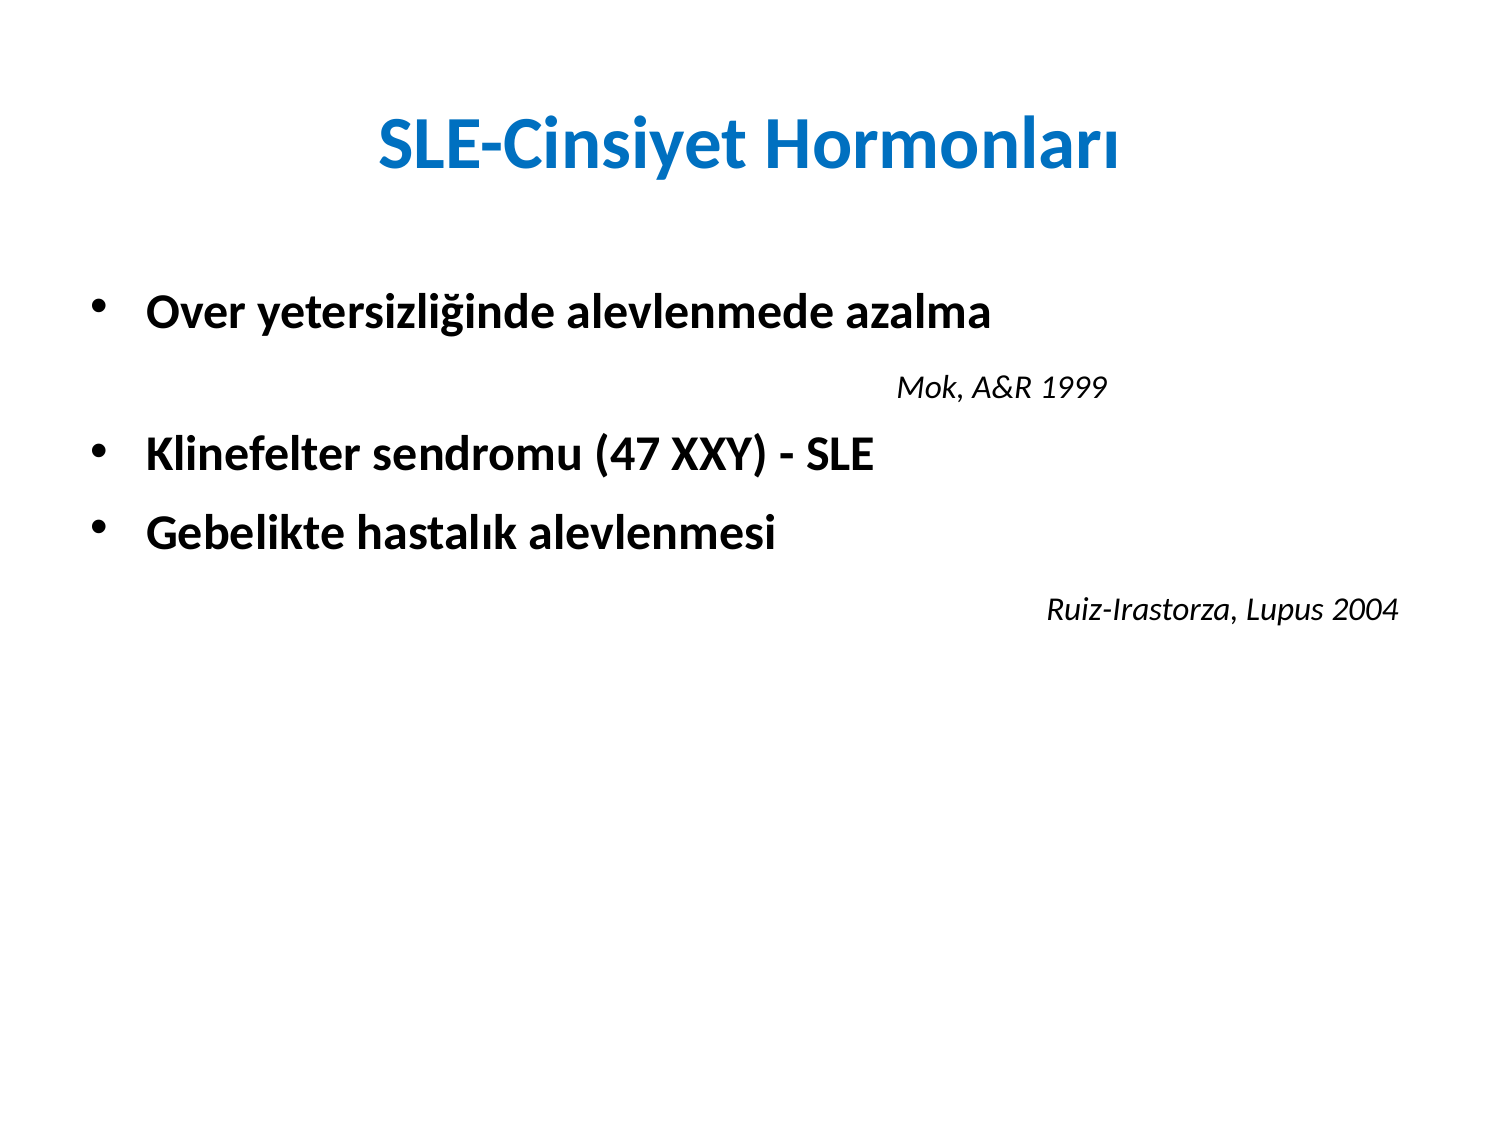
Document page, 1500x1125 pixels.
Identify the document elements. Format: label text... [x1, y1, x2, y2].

list Over yetersizliğinde alevlenmede azalma Mok, A&R 1999 Klinefelter sendromu (47 XXY) - SLE Gebelikte hastalık alevlenmesi Ruiz-Irastorza, Lupus 2004 [75, 262, 1425, 1005]
title SLE-Cinsiyet Hormonları [75, 45, 1425, 233]
